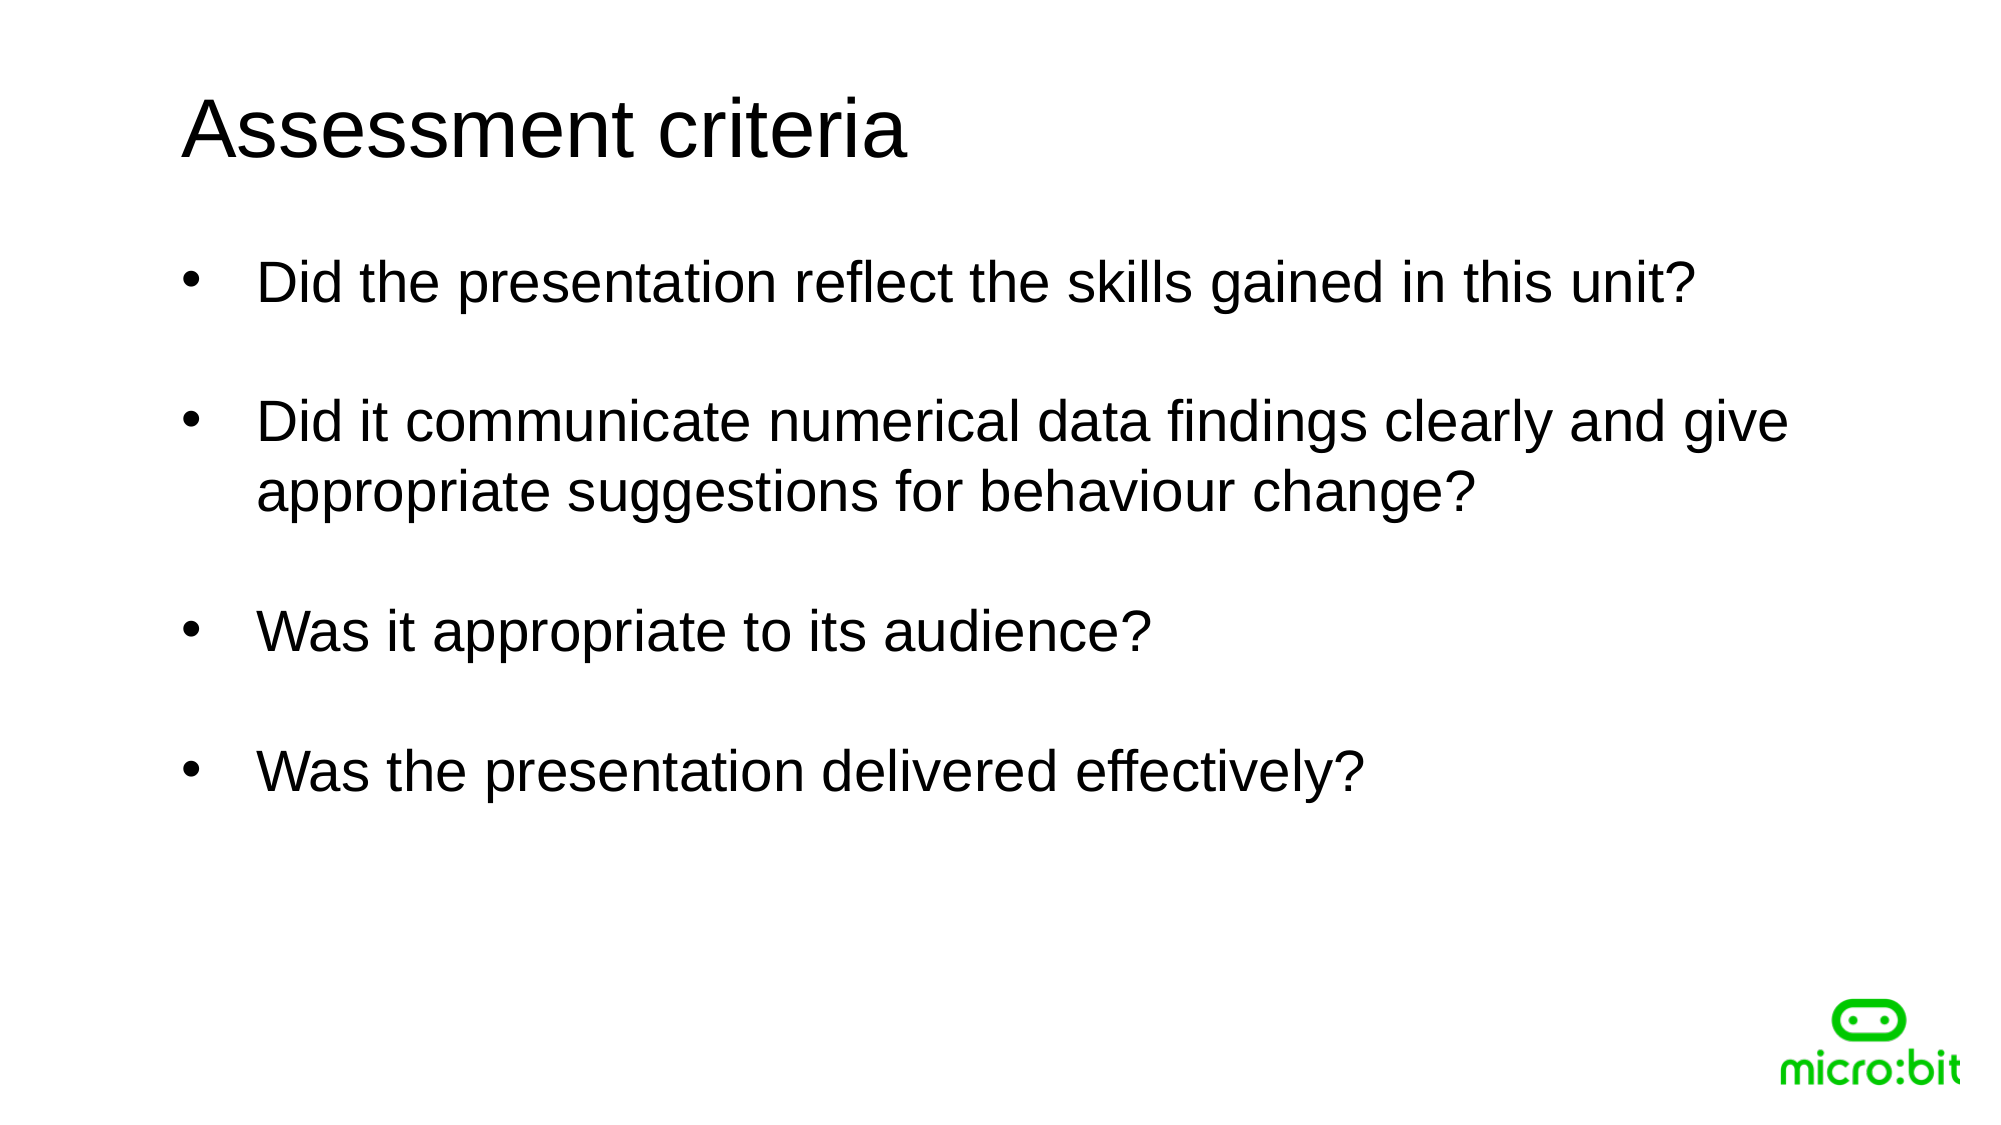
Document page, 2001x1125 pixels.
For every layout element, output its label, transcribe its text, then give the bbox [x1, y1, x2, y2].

text_box Assessment criteria Did the presentation reflect the skills gained in this unit? Did it communicate numerical data findings clearly and give appropriate suggestions for behaviour change? Was it appropriate to its audience? Was the presentation delivered effectively? [166, 60, 1918, 884]
picture [1780, 998, 1960, 1086]
